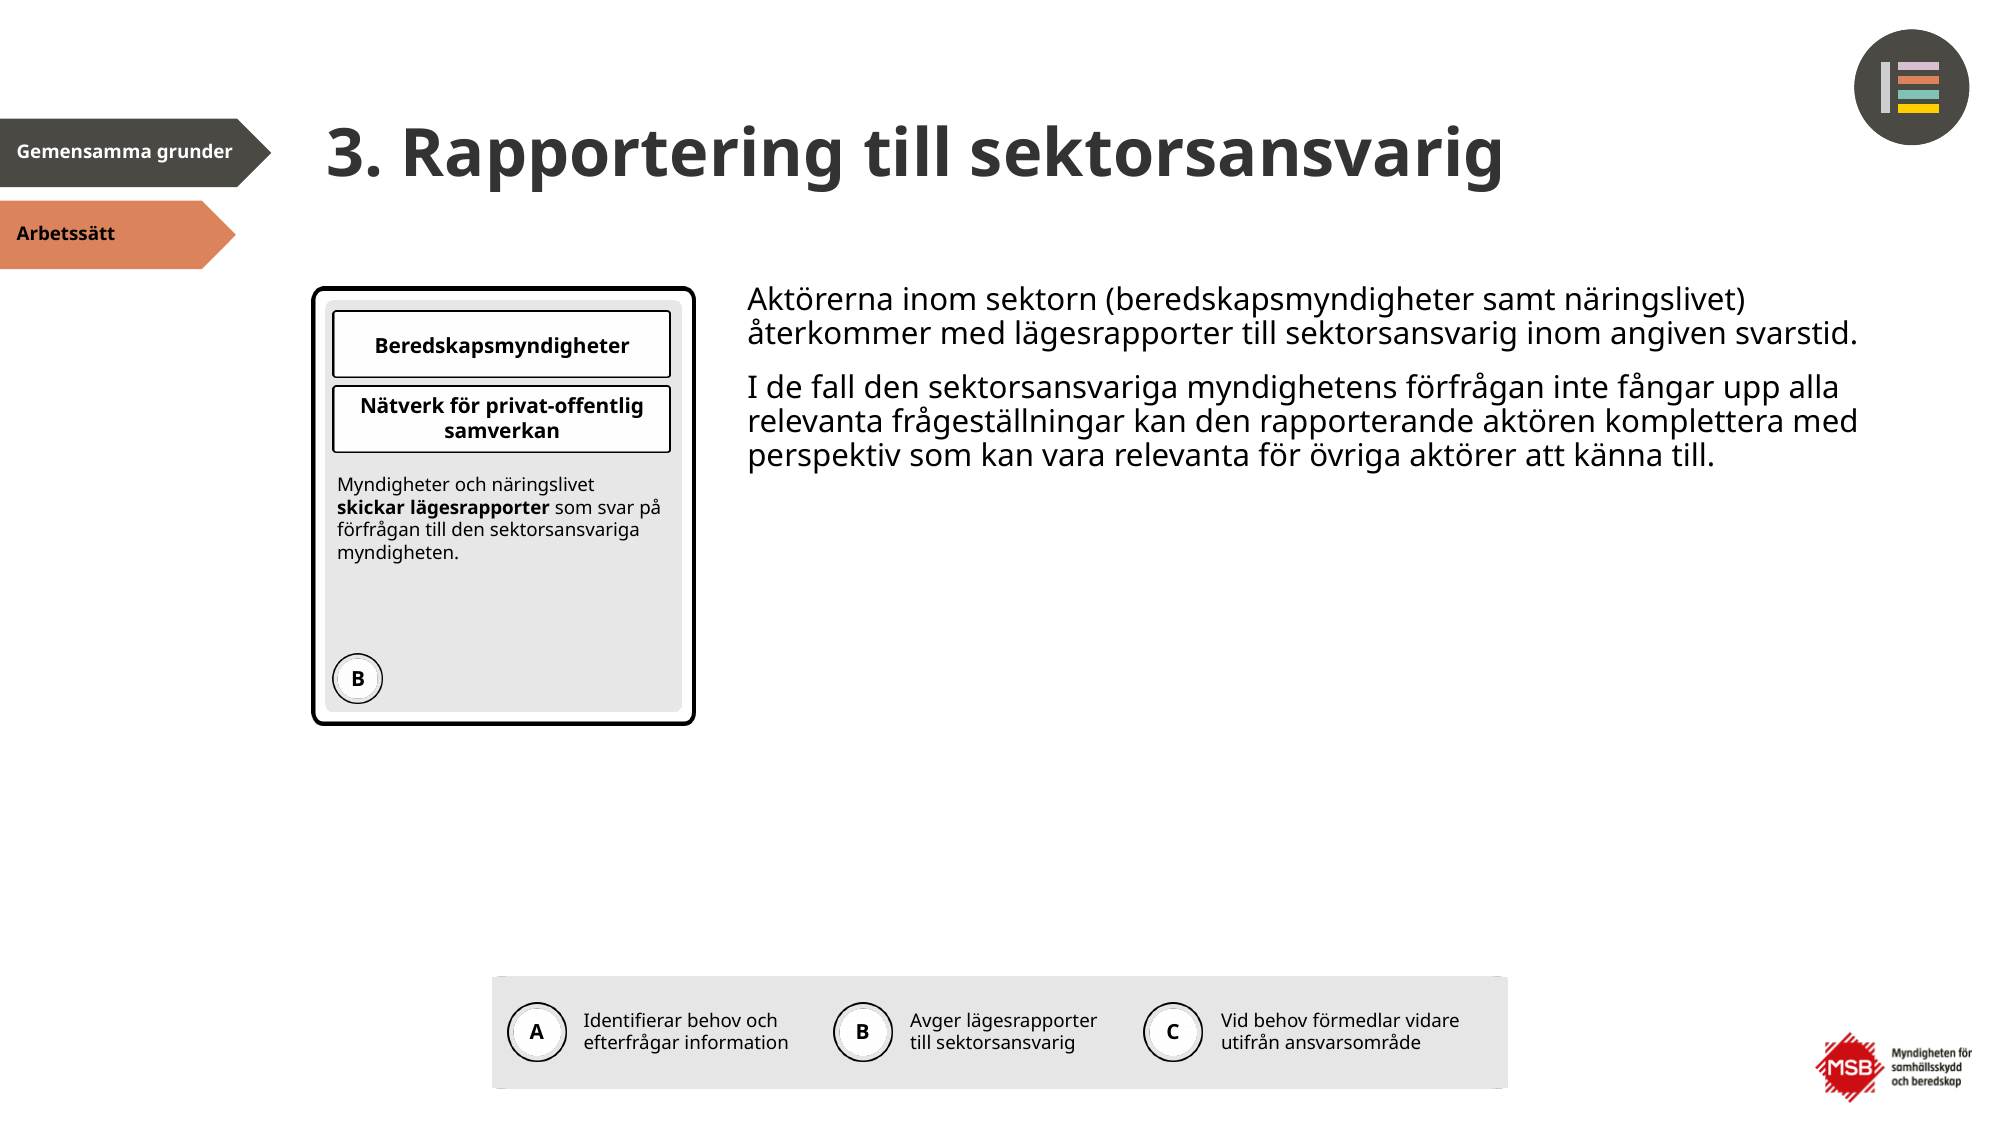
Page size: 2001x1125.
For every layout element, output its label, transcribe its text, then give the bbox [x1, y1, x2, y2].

text_box Aktörerna inom sektorn (beredskapsmyndigheter samt näringslivet) återkommer med lägesrapporter till sektorsansvarig inom angiven svarstid. I de fall den sektorsansvariga myndighetens förfrågan inte fångar upp alla relevanta frågeställningar kan den rapporterande aktören komplettera med perspektiv som kan vara relevanta för övriga aktörer att känna till. [732, 276, 1892, 573]
text_box 3. Rapportering till sektorsansvarig​ [311, 111, 1863, 201]
picture [1815, 1032, 1972, 1103]
picture [492, 976, 1508, 1089]
picture [311, 286, 696, 726]
